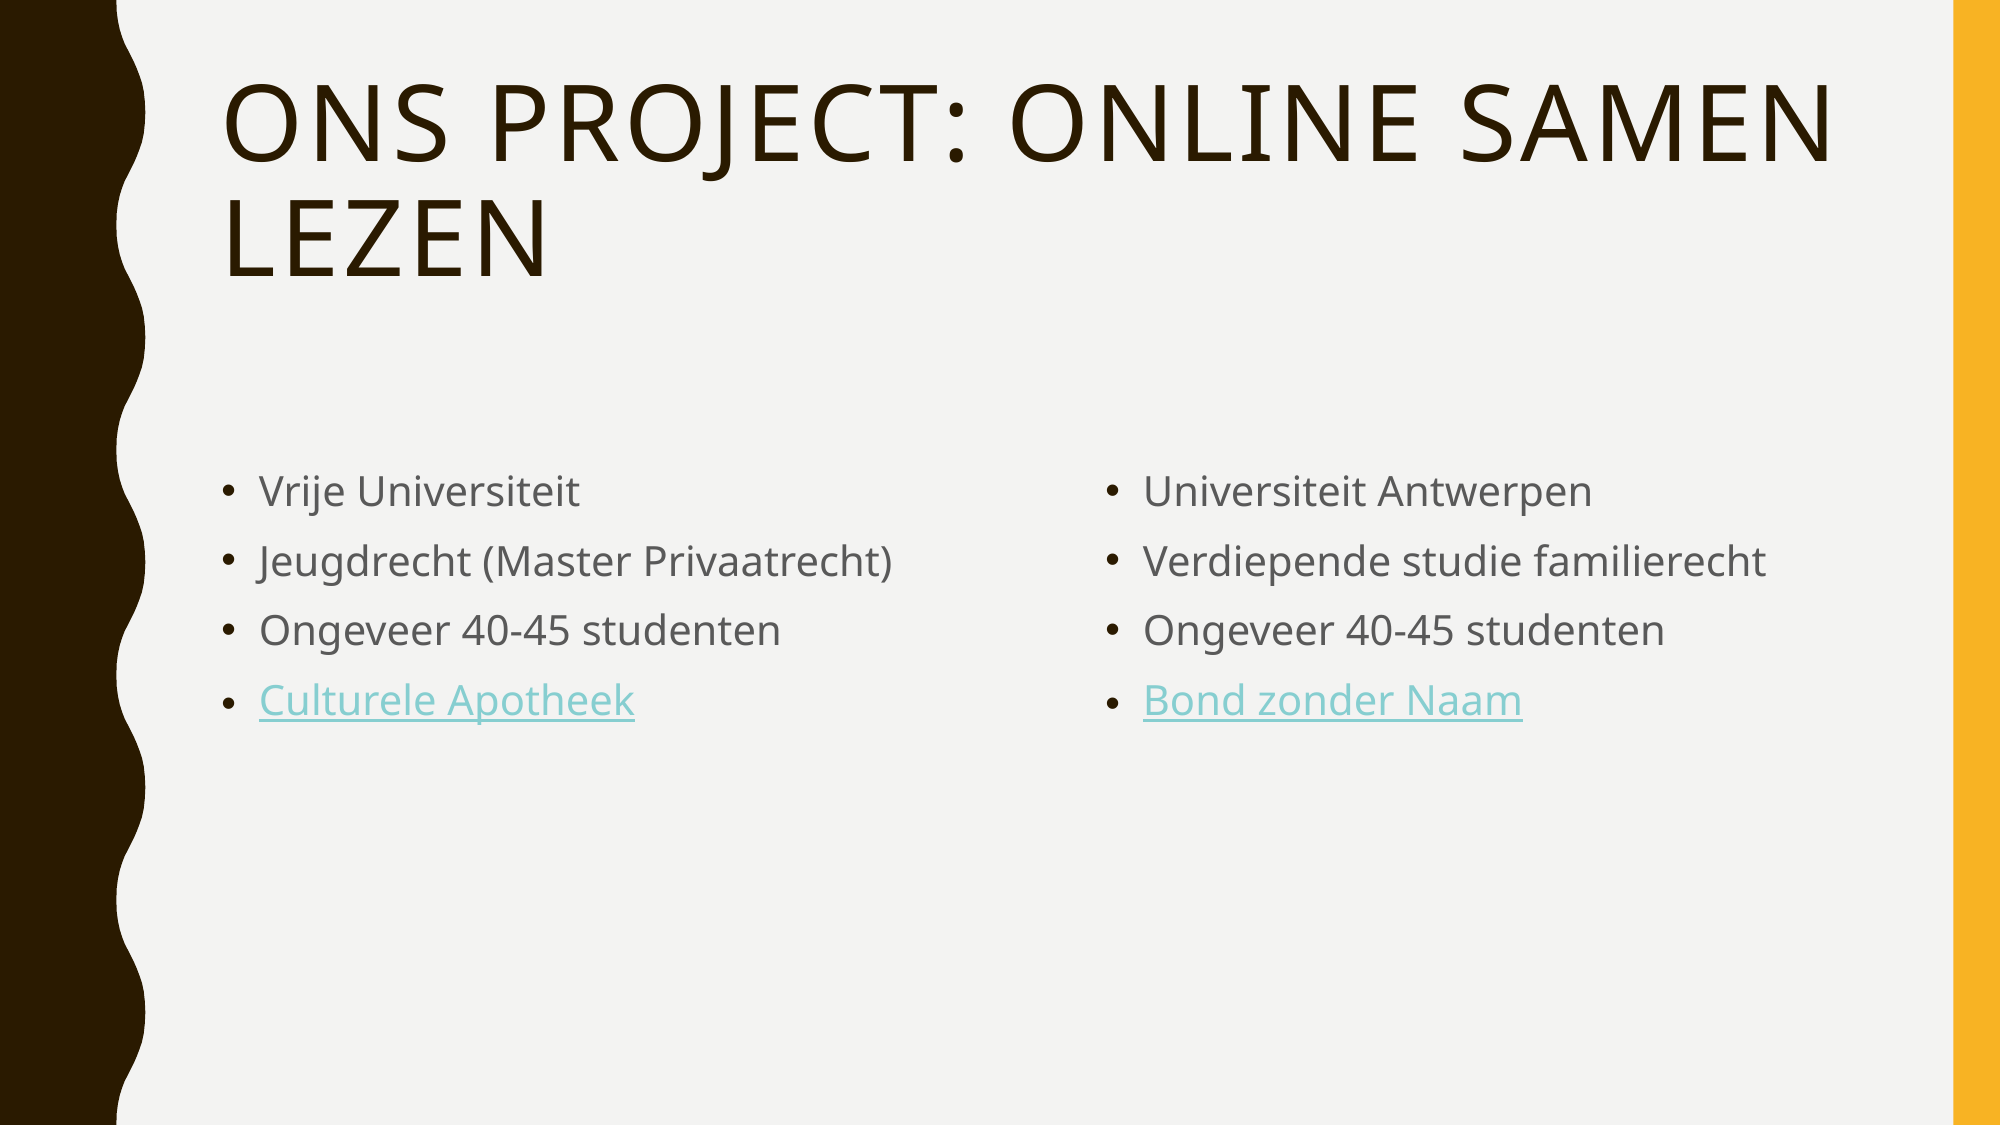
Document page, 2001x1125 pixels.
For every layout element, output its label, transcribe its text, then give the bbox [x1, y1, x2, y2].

title Ons Project: online samen lezen [205, 62, 1875, 308]
list Vrije Universiteit Jeugdrecht (Master Privaatrecht) Ongeveer 40-45 studenten Culturele Apotheek [206, 452, 994, 969]
list Universiteit Antwerpen Verdiepende studie familierecht Ongeveer 40-45 studenten Bond zonder Naam [1090, 452, 1878, 969]
